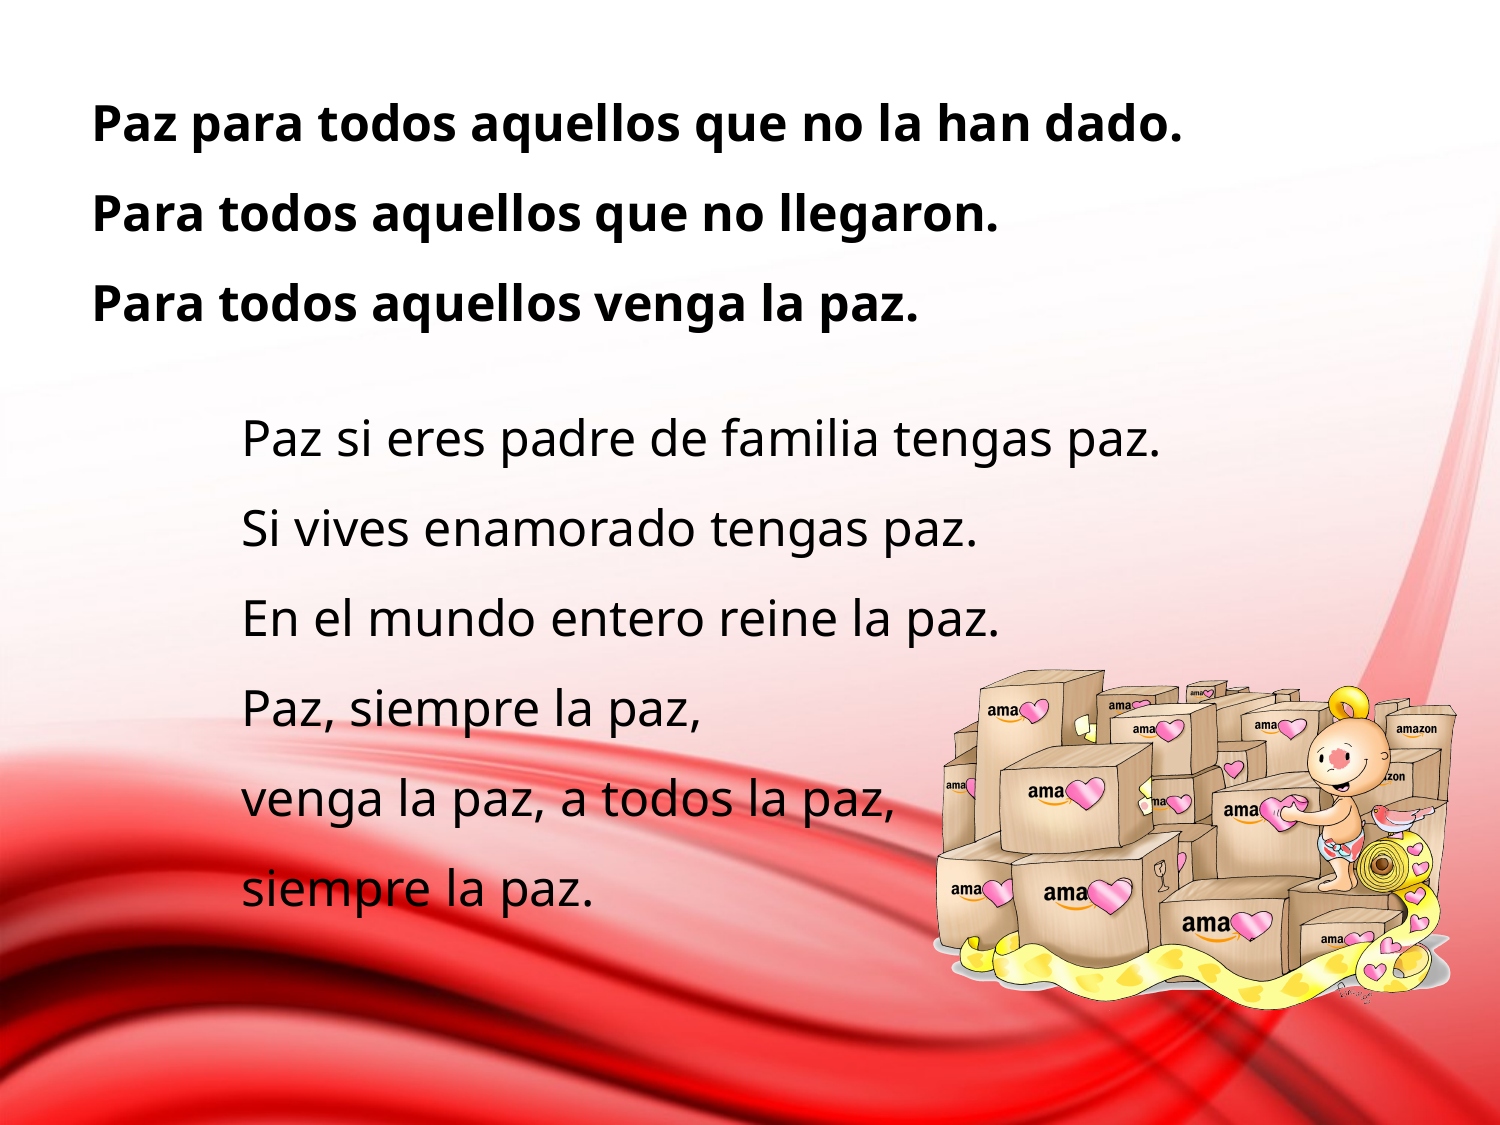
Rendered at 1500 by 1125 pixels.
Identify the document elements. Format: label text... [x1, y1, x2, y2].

text_box Paz para todos aquellos que no la han dado. Para todos aquellos que no llegaron. Para todos aquellos venga la paz. Paz si eres padre de familia tengas paz. Si vives enamorado tengas paz. En el mundo entero reine la paz. Paz, siempre la paz, venga la paz, a todos la paz, siempre la paz. [76, 54, 1500, 1015]
picture [0, 0, 1500, 1125]
